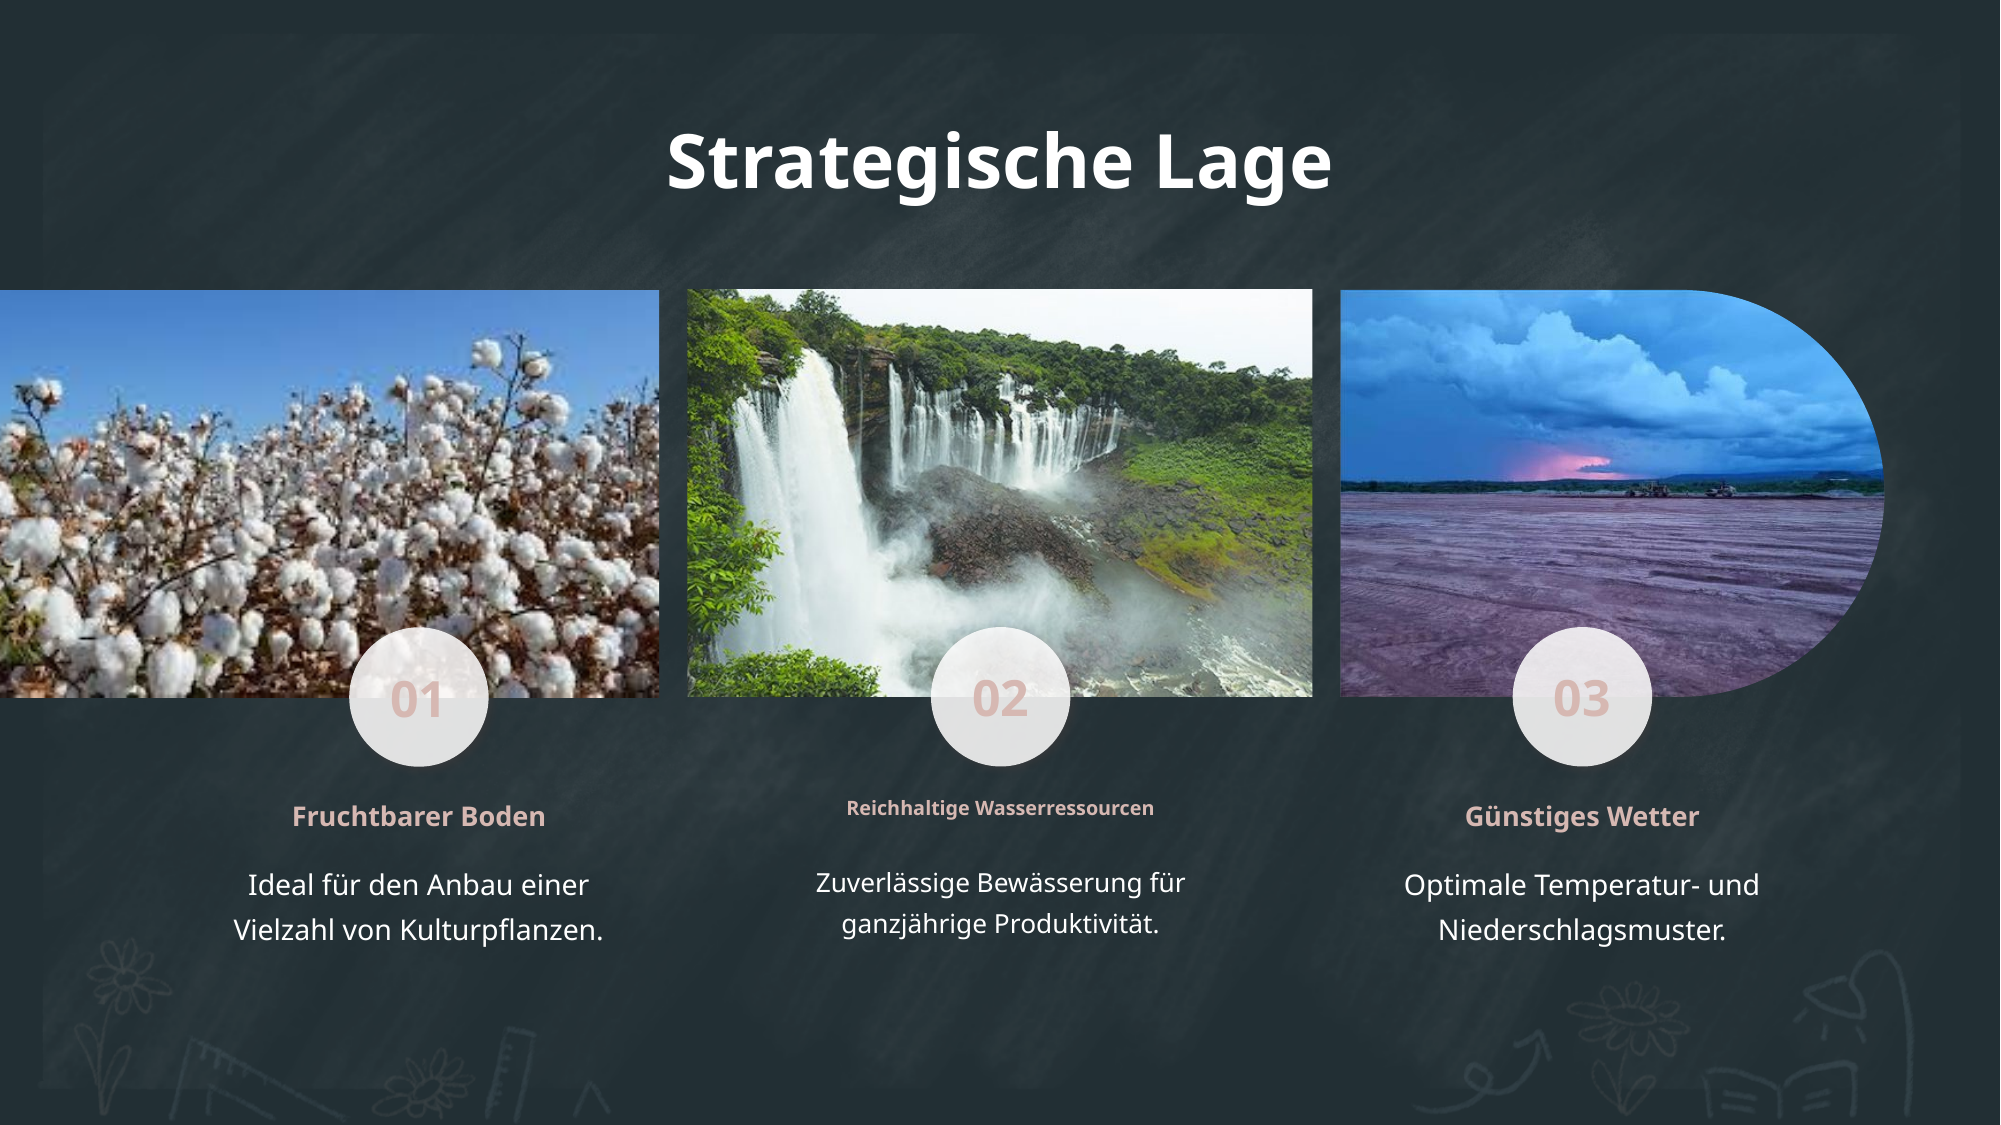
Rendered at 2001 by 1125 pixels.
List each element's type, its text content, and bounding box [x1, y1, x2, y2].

title Strategische Lage [114, 26, 1886, 204]
text_box 02 [929, 698, 1072, 768]
text_box 03 [1511, 697, 1654, 768]
text_box Ideal für den Anbau einer Vielzahl von Kulturpflanzen. [233, 857, 605, 975]
text_box Zuverlässige Bewässerung für ganzjährige Produktivität. [815, 857, 1187, 975]
text_box Günstiges Wetter [1396, 783, 1768, 842]
text_box Optimale Temperatur- und Niederschlagsmuster. [1396, 857, 1768, 975]
text_box Reichhaltige Wasserressourcen [815, 783, 1187, 842]
text_box Fruchtbarer Boden [233, 783, 605, 842]
text_box 01 [348, 698, 490, 768]
picture [0, 0, 2000, 1125]
